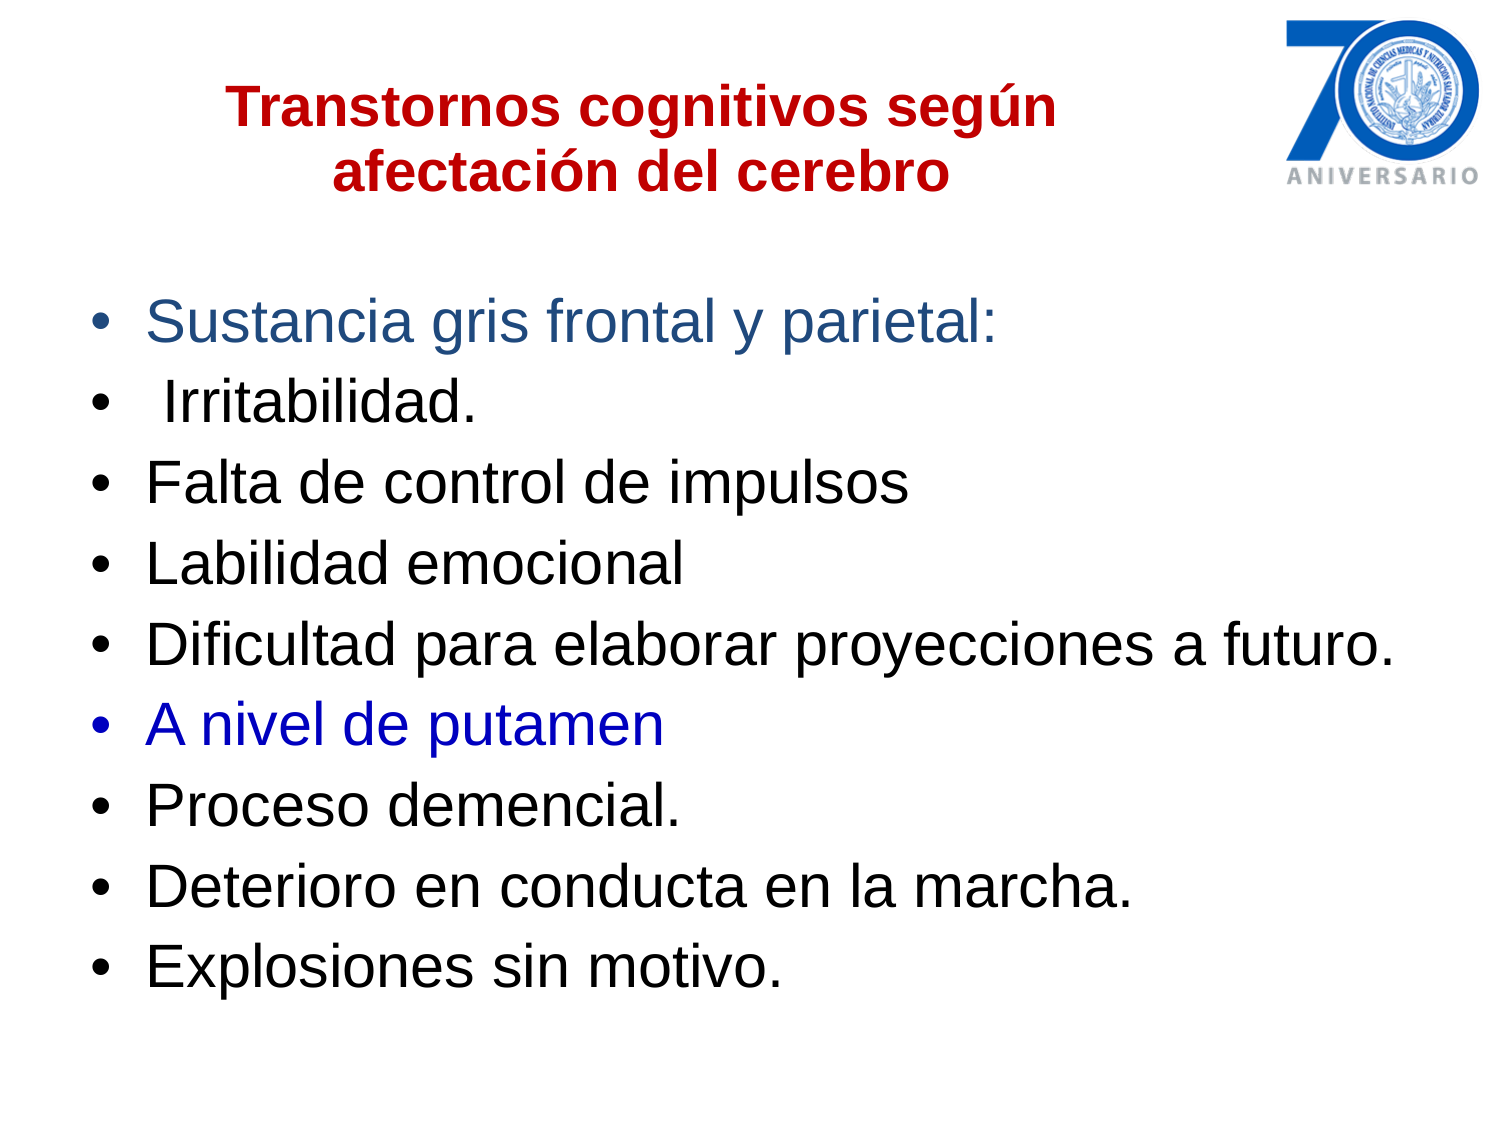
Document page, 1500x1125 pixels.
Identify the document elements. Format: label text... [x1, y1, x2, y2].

title Transtornos cognitivos según afectación del cerebro [75, 45, 1209, 233]
list Sustancia gris frontal y parietal: Irritabilidad. Falta de control de impulsos Labilidad emocional Dificultad para elaborar proyecciones a futuro. A nivel de putamen Proceso demencial. Deterioro en conducta en la marcha. Explosiones sin motivo. [75, 278, 1425, 1079]
picture [1279, 13, 1484, 192]
